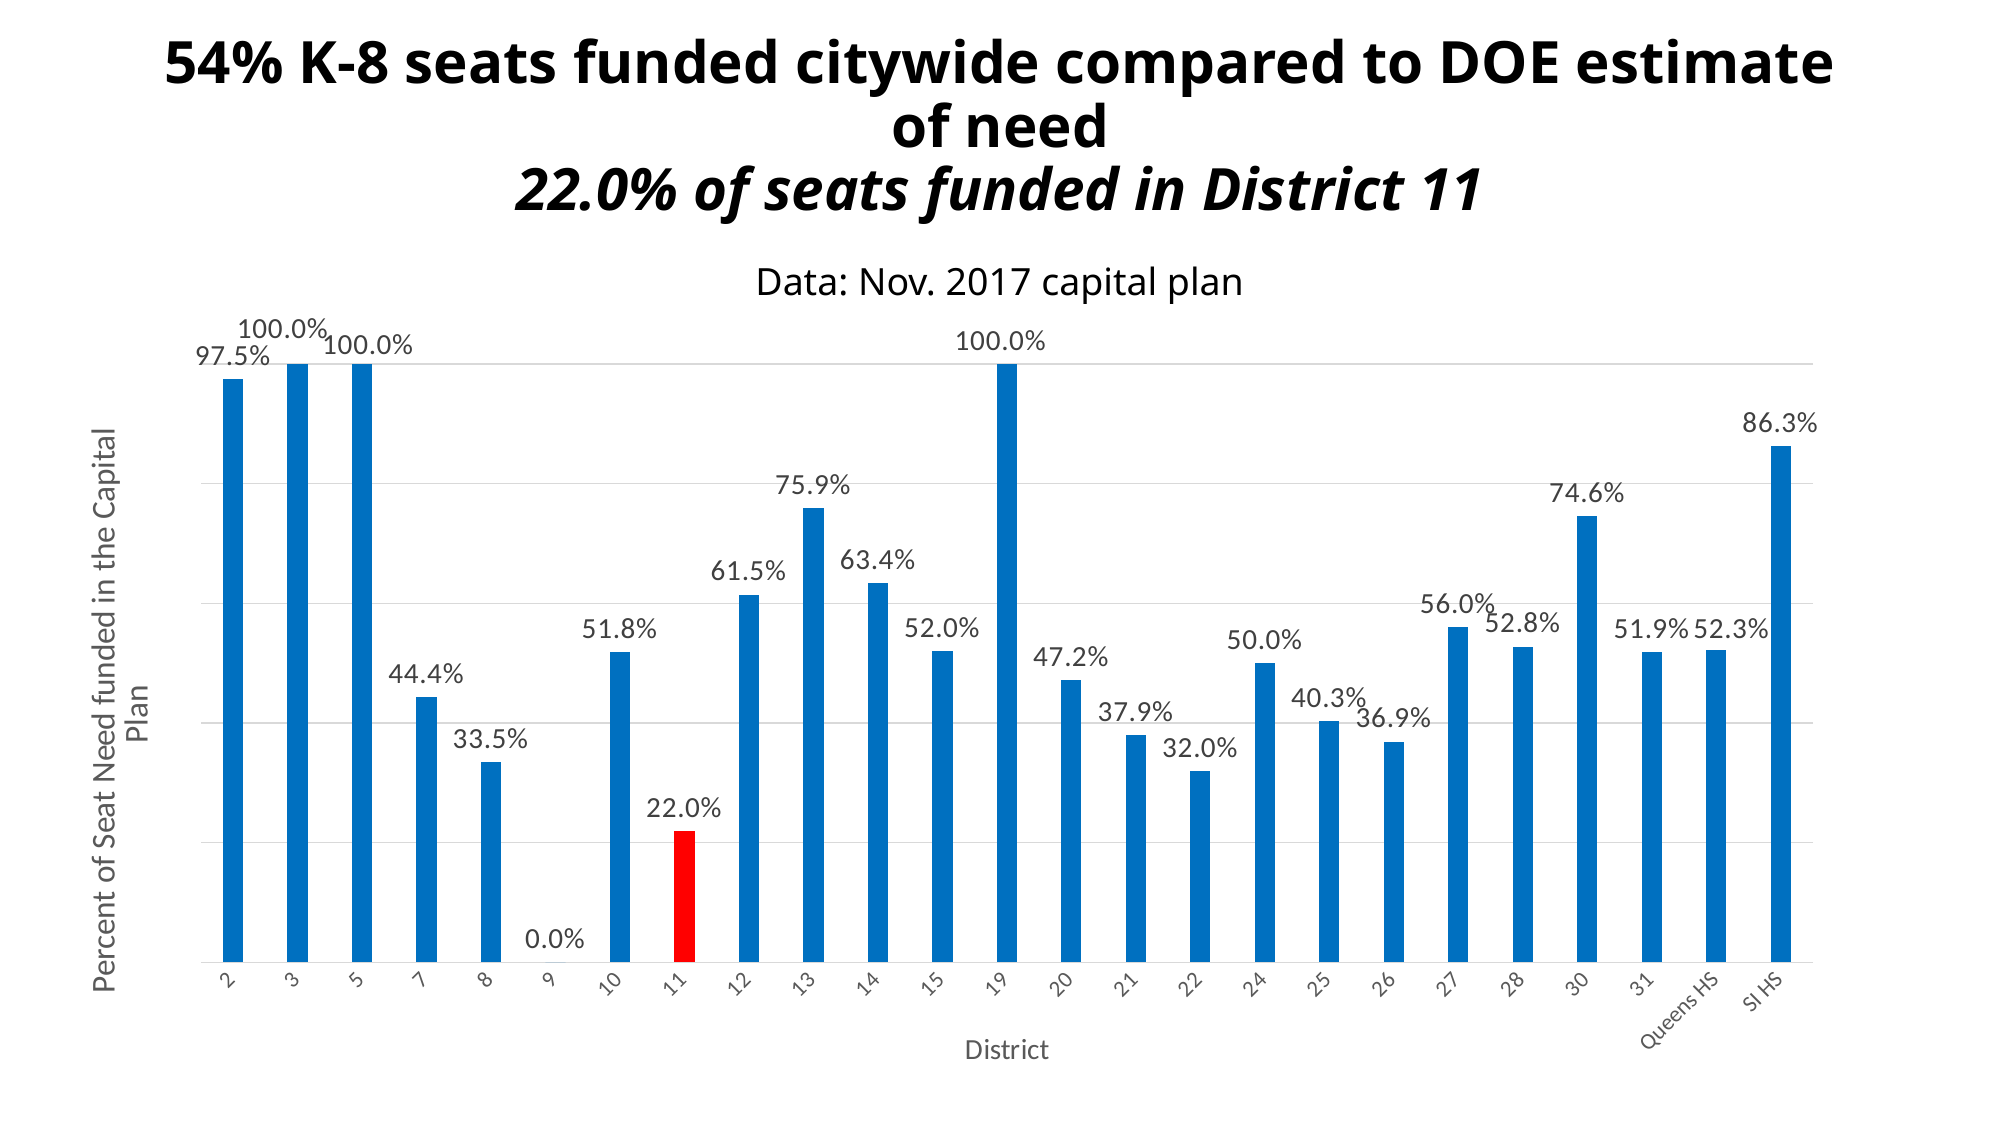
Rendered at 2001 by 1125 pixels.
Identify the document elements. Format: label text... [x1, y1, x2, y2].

title 54% K-8 seats funded citywide compared to DOE estimate of need 22.0% of seats funded in District 11 Data: Nov. 2017 capital plan [137, 26, 1863, 311]
chart [56, 287, 1836, 1077]
